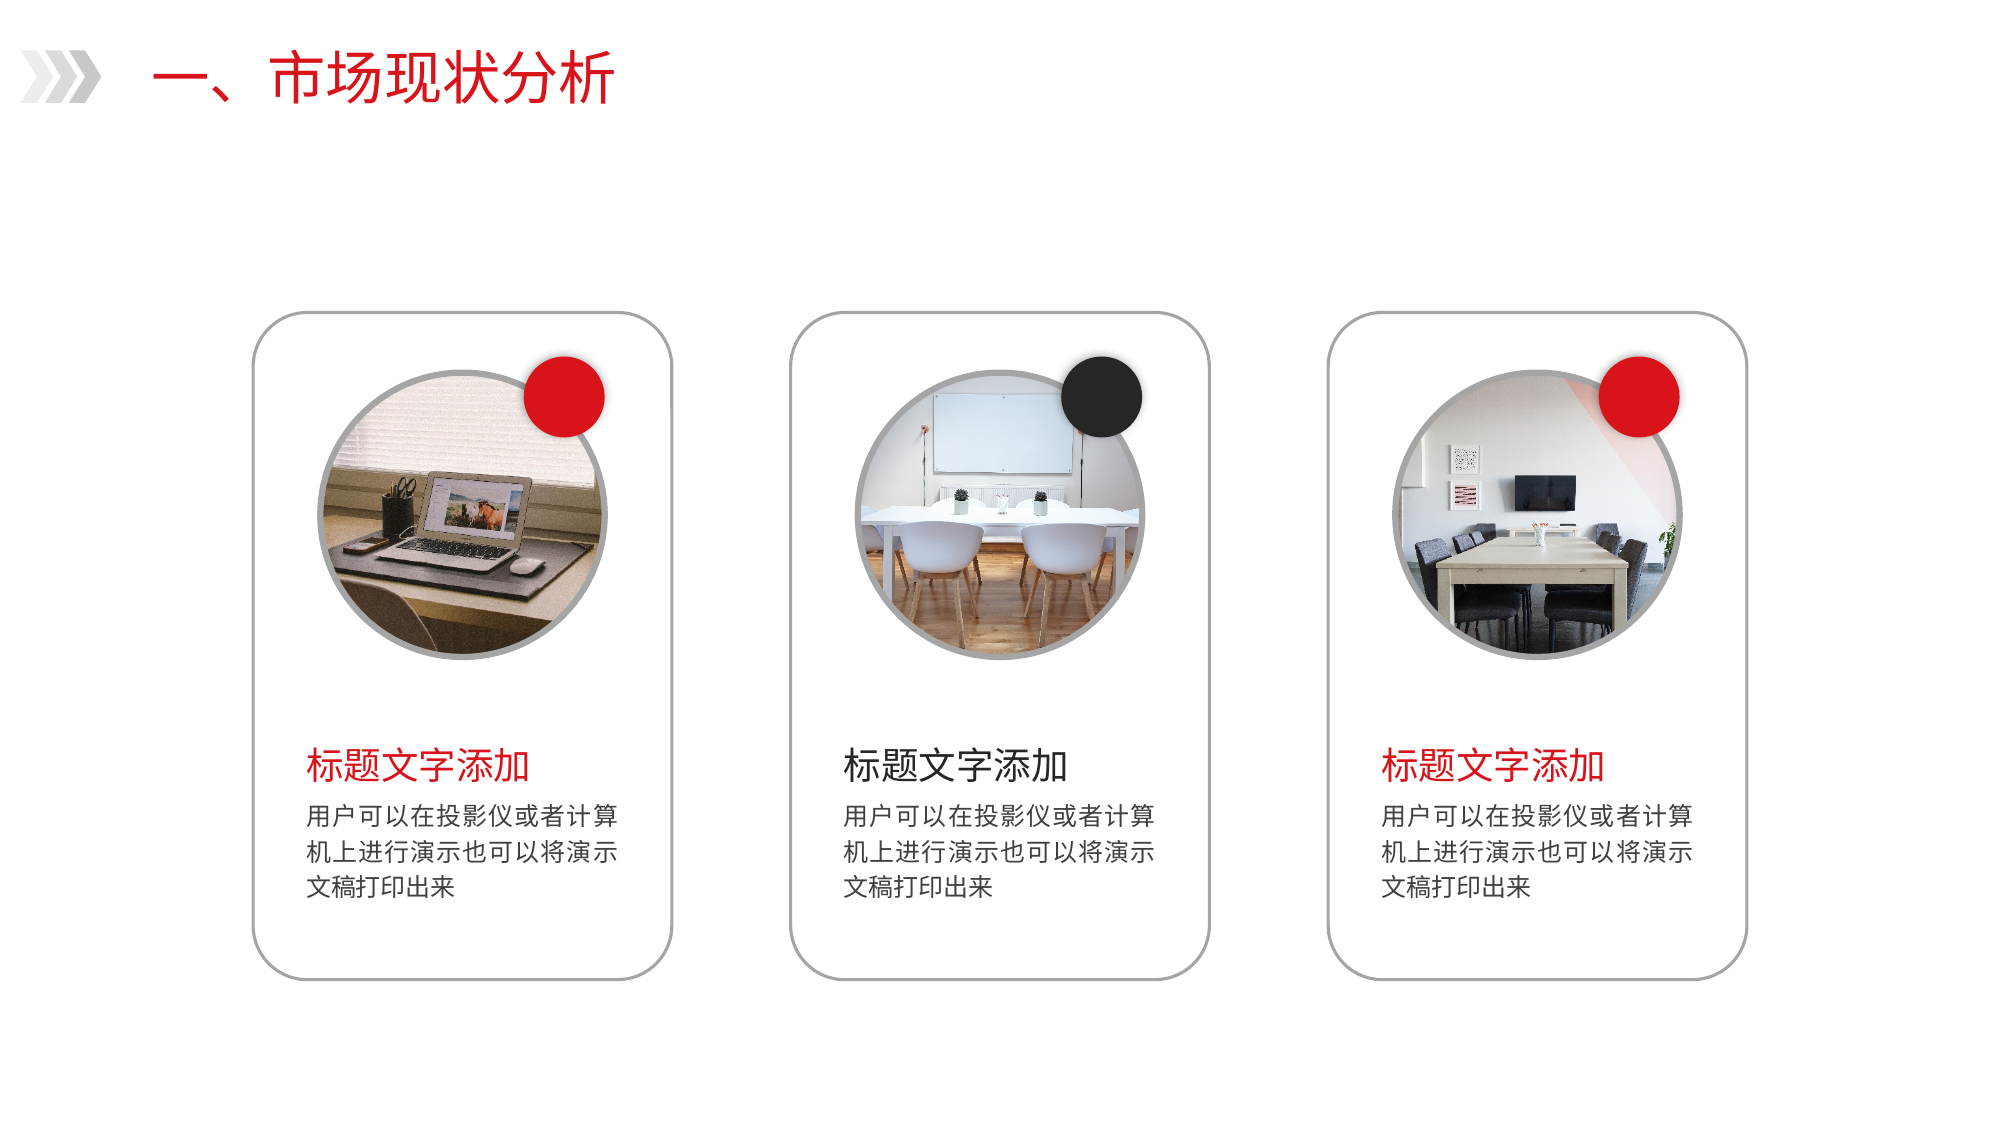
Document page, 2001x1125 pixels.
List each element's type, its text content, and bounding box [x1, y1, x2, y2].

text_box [20, 50, 102, 103]
text_box 一、市场现状分析 [136, 33, 633, 119]
text_box [1606, 355, 1673, 372]
text_box [531, 355, 598, 372]
text_box [1327, 311, 1748, 981]
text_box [291, 725, 634, 911]
picture [320, 372, 605, 657]
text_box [1366, 725, 1709, 911]
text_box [828, 725, 1171, 911]
text_box [252, 311, 673, 981]
picture [857, 372, 1143, 657]
text_box [789, 311, 1211, 981]
picture [1395, 372, 1680, 657]
text_box [1068, 355, 1135, 372]
